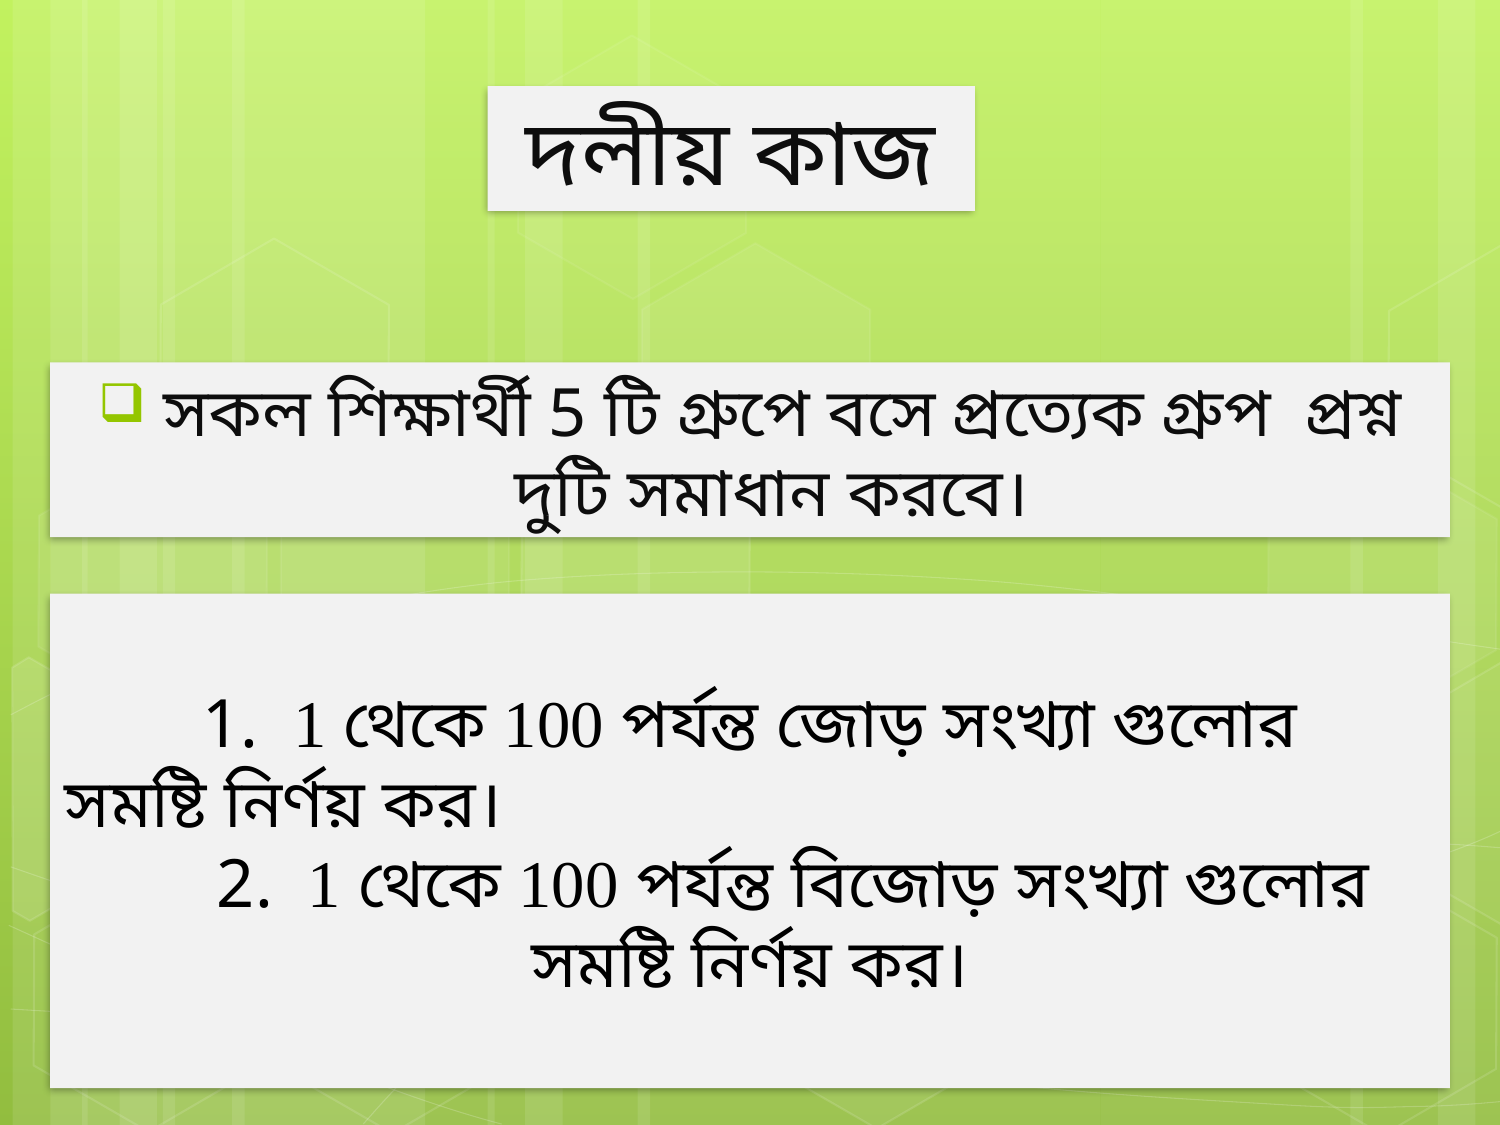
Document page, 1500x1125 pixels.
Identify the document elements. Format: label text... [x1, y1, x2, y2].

text_box সকল শিক্ষার্থী 5 টি গ্রুপে বসে প্রত্যেক গ্রুপ প্রশ্ন দুটি সমাধান করবে। [50, 362, 1450, 538]
text_box দলীয় কাজ [487, 86, 975, 211]
text_box 1. 1 থেকে 100 পর্যন্ত জোড় সংখ্যা গুলোর সমষ্টি নির্ণয় কর। 2. 1 থেকে 100 পর্যন্ত বিজোড় সংখ্যা গুলোর সমষ্টি নির্ণয় কর। [50, 593, 1450, 1089]
